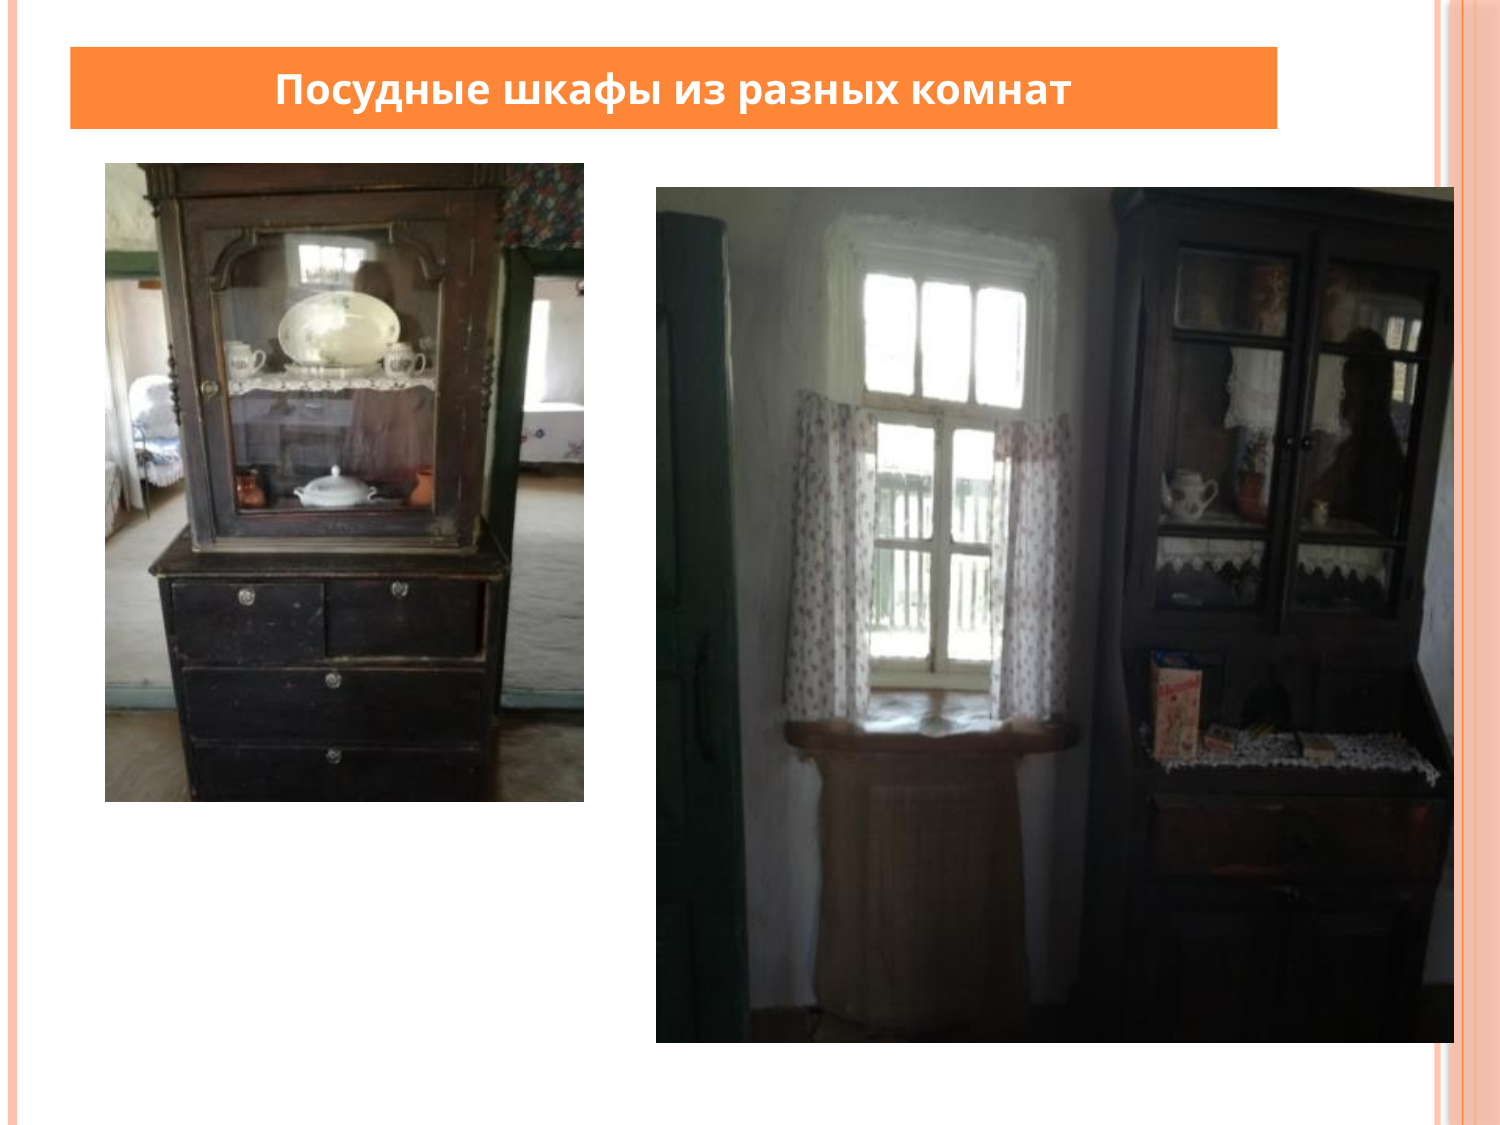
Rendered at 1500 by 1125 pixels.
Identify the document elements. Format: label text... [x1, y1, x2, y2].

list Посудные шкафы из разных комнат [70, 46, 1278, 129]
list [655, 186, 1454, 1044]
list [104, 163, 584, 803]
